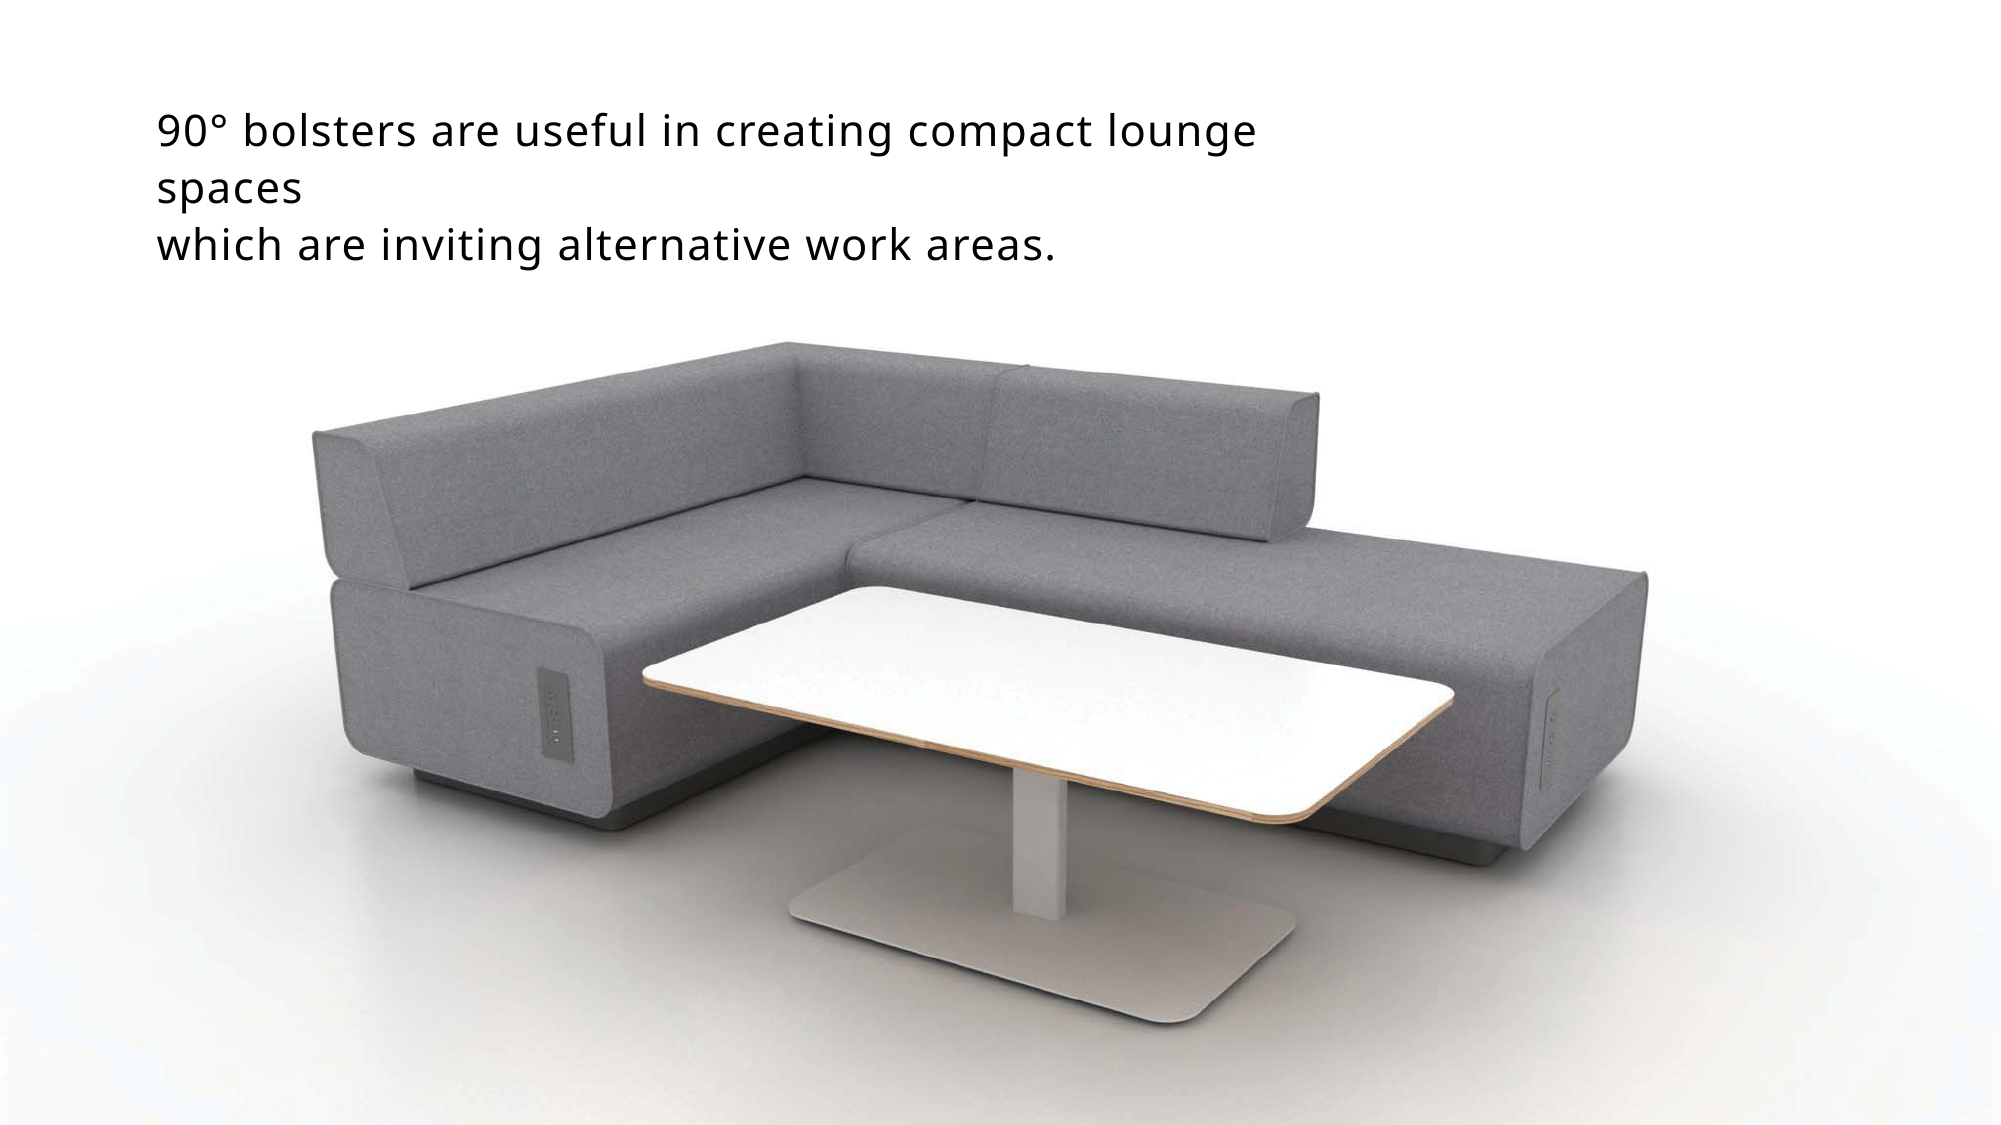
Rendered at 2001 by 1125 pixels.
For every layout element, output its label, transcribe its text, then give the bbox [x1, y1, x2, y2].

text_box [0, 205, 2000, 1125]
text_box 90° bolsters are useful in creating compact lounge spaces which are inviting alternative work areas. [155, 98, 1415, 207]
